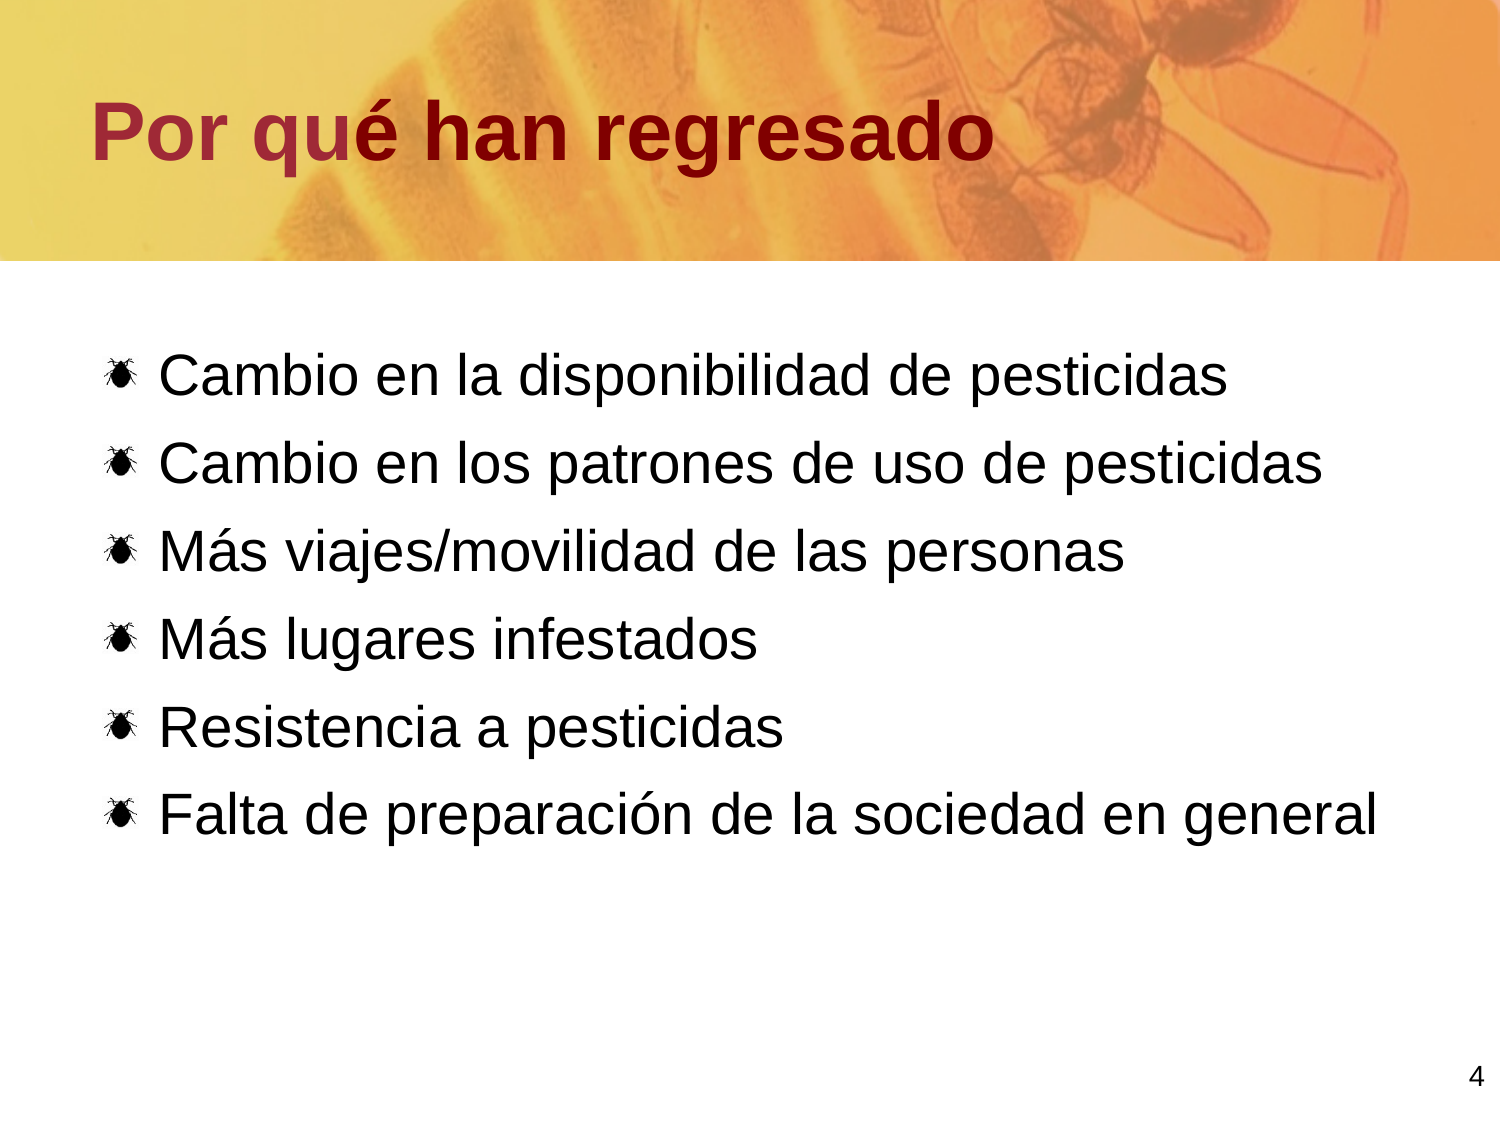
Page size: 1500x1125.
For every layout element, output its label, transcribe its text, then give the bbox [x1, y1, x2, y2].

picture [102, 532, 139, 566]
picture [102, 796, 139, 829]
list Cambio en la disponibilidad de pesticidas Cambio en los patrones de uso de pesticidas Más viajes/movilidad de las personas Más lugares infestados Resistencia a pesticidas Falta de preparación de la sociedad en general [87, 337, 1438, 988]
picture [0, 0, 1500, 261]
picture [102, 356, 139, 390]
picture [102, 444, 139, 478]
picture [102, 620, 139, 654]
title Por qué han regresado [74, 24, 1426, 231]
slide_number 4 [1224, 1049, 1500, 1125]
picture [102, 708, 139, 741]
